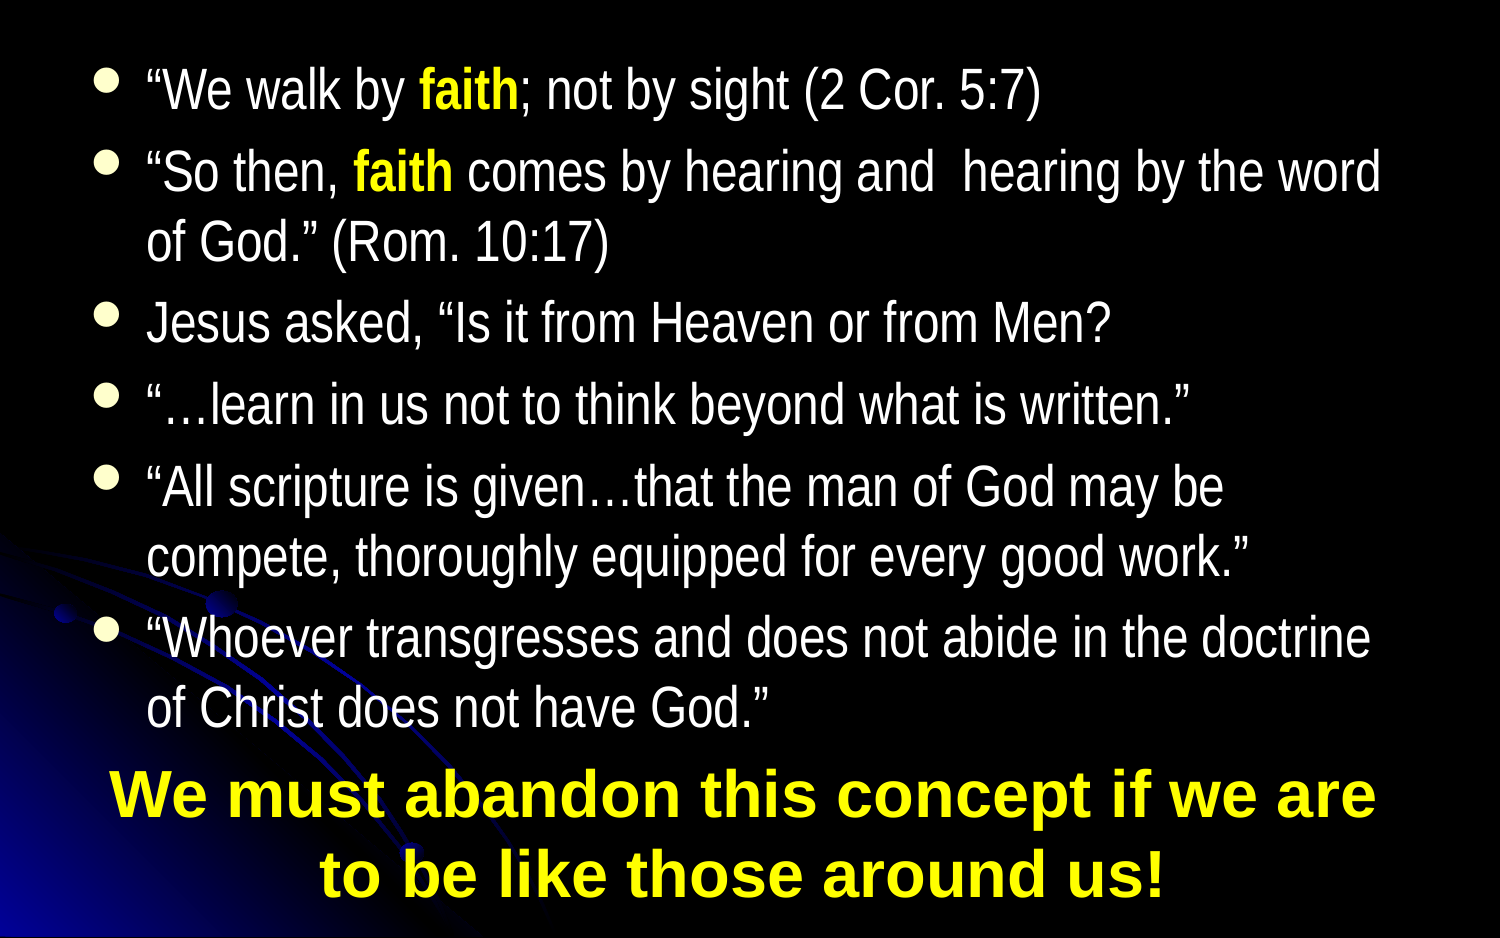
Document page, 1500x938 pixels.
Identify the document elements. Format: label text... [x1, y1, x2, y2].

list “We walk by faith; not by sight (2 Cor. 5:7) “So then, faith comes by hearing and hearing by the word of God.” (Rom. 10:17) Jesus asked, “Is it from Heaven or from Men? “…learn in us not to think beyond what is written.” “All scripture is given…that the man of God may be compete, thoroughly equipped for every good work.” “Whoever transgresses and does not abide in the doctrine of Christ does not have God.” [75, 43, 1425, 719]
text_box We must abandon this concept if we are to be like those around us! [87, 743, 1400, 919]
